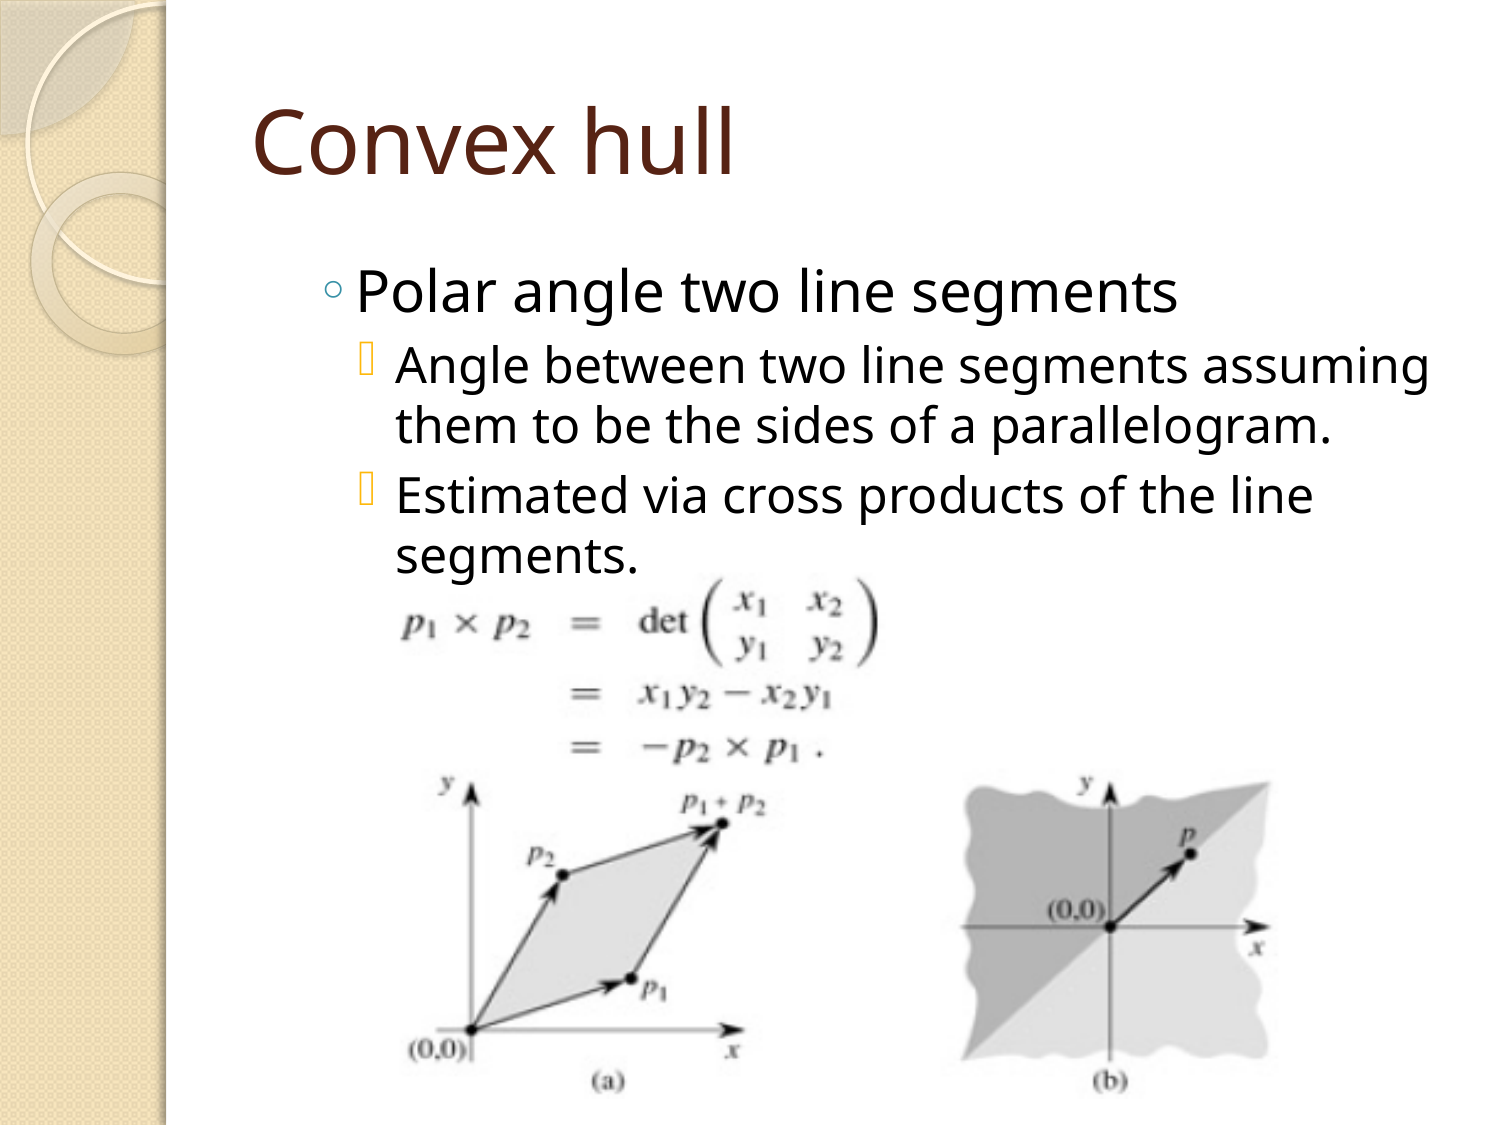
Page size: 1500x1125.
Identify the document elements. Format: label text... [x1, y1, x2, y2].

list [362, 549, 1326, 1099]
title Convex hull [235, 45, 1466, 174]
text_box Polar angle two line segments Angle between two line segments assuming them to be the sides of a parallelogram. Estimated via cross products of the line segments. [235, 174, 1466, 963]
